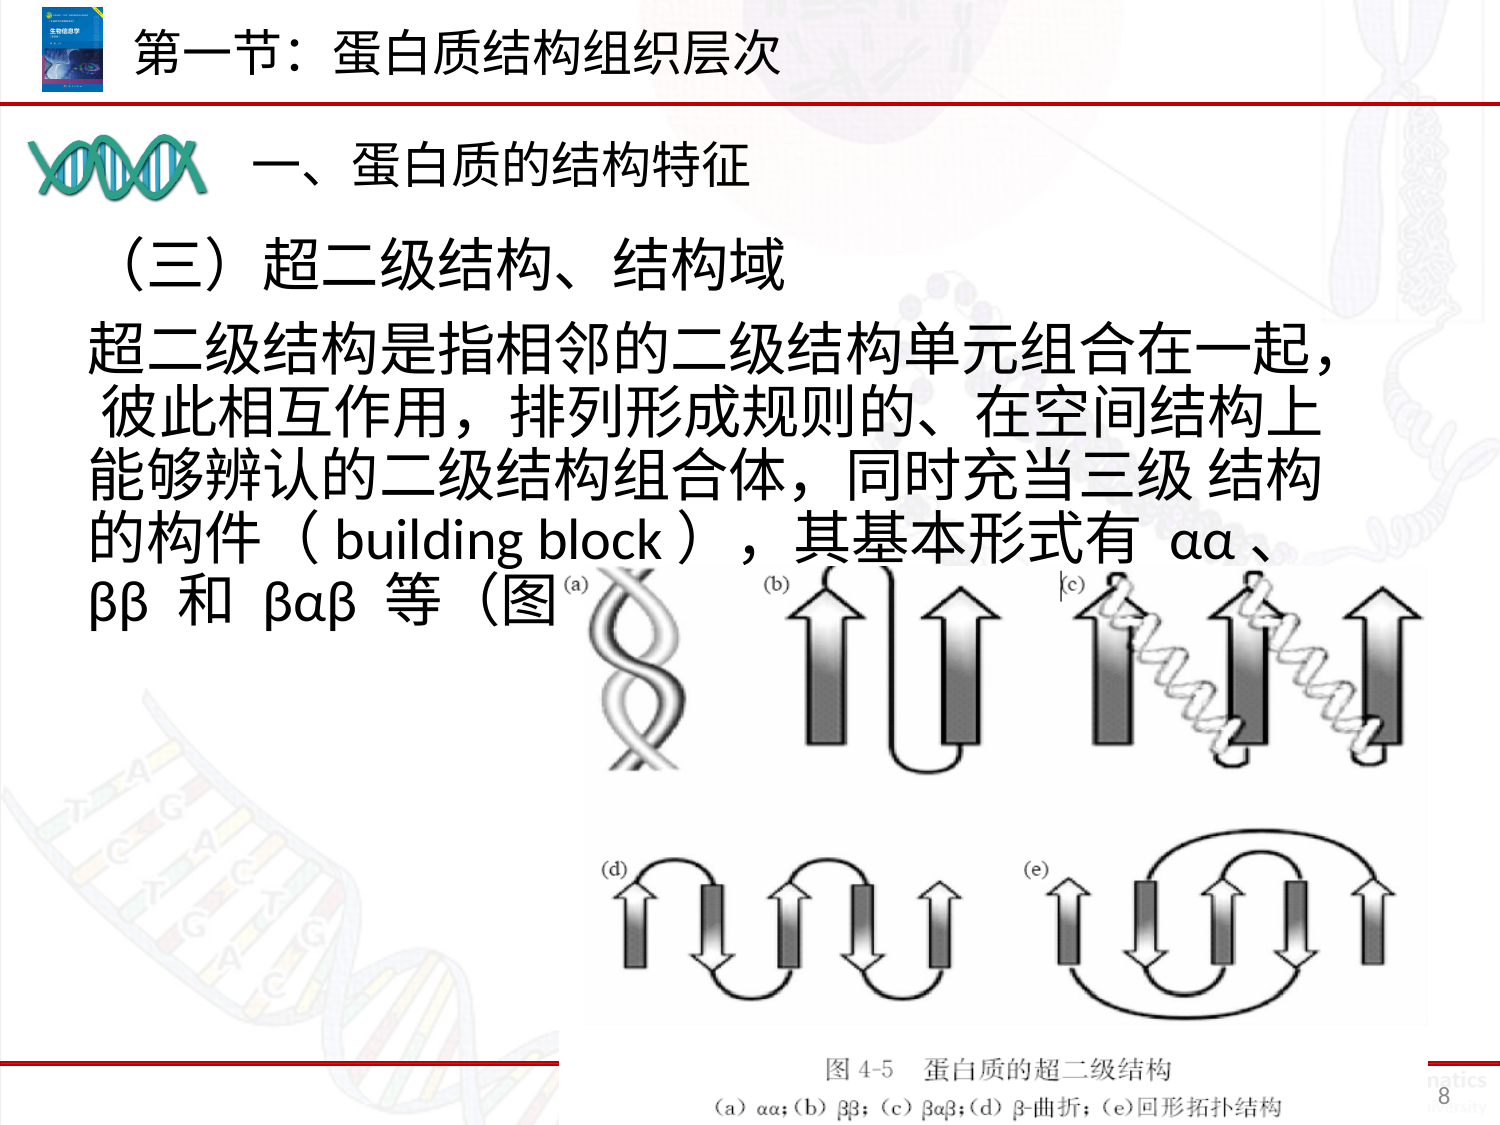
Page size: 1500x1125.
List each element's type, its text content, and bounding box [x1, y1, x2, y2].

slide_number 8 [1428, 1066, 1472, 1125]
picture [558, 566, 1428, 1125]
text_box [0, 102, 1500, 106]
picture [25, 128, 210, 208]
text_box [0, 1061, 558, 1066]
picture [42, 7, 103, 92]
text_box [1428, 1061, 1500, 1066]
list （三）超二级结构、结构域 超二级结构是指相邻的二级结构单元组合在一起， 彼此相互作用，排列形成规则的、在空间结构上能够辨认的二级结构组合体，同时充当三级 结构的构件（building block），其基本形式有 αα、ββ 和 βαβ 等（图 4-5） [72, 229, 1367, 943]
text_box 第一节：蛋白质结构组织层次 [117, 13, 1246, 89]
title 一、蛋白质的结构特征 [236, 124, 968, 210]
